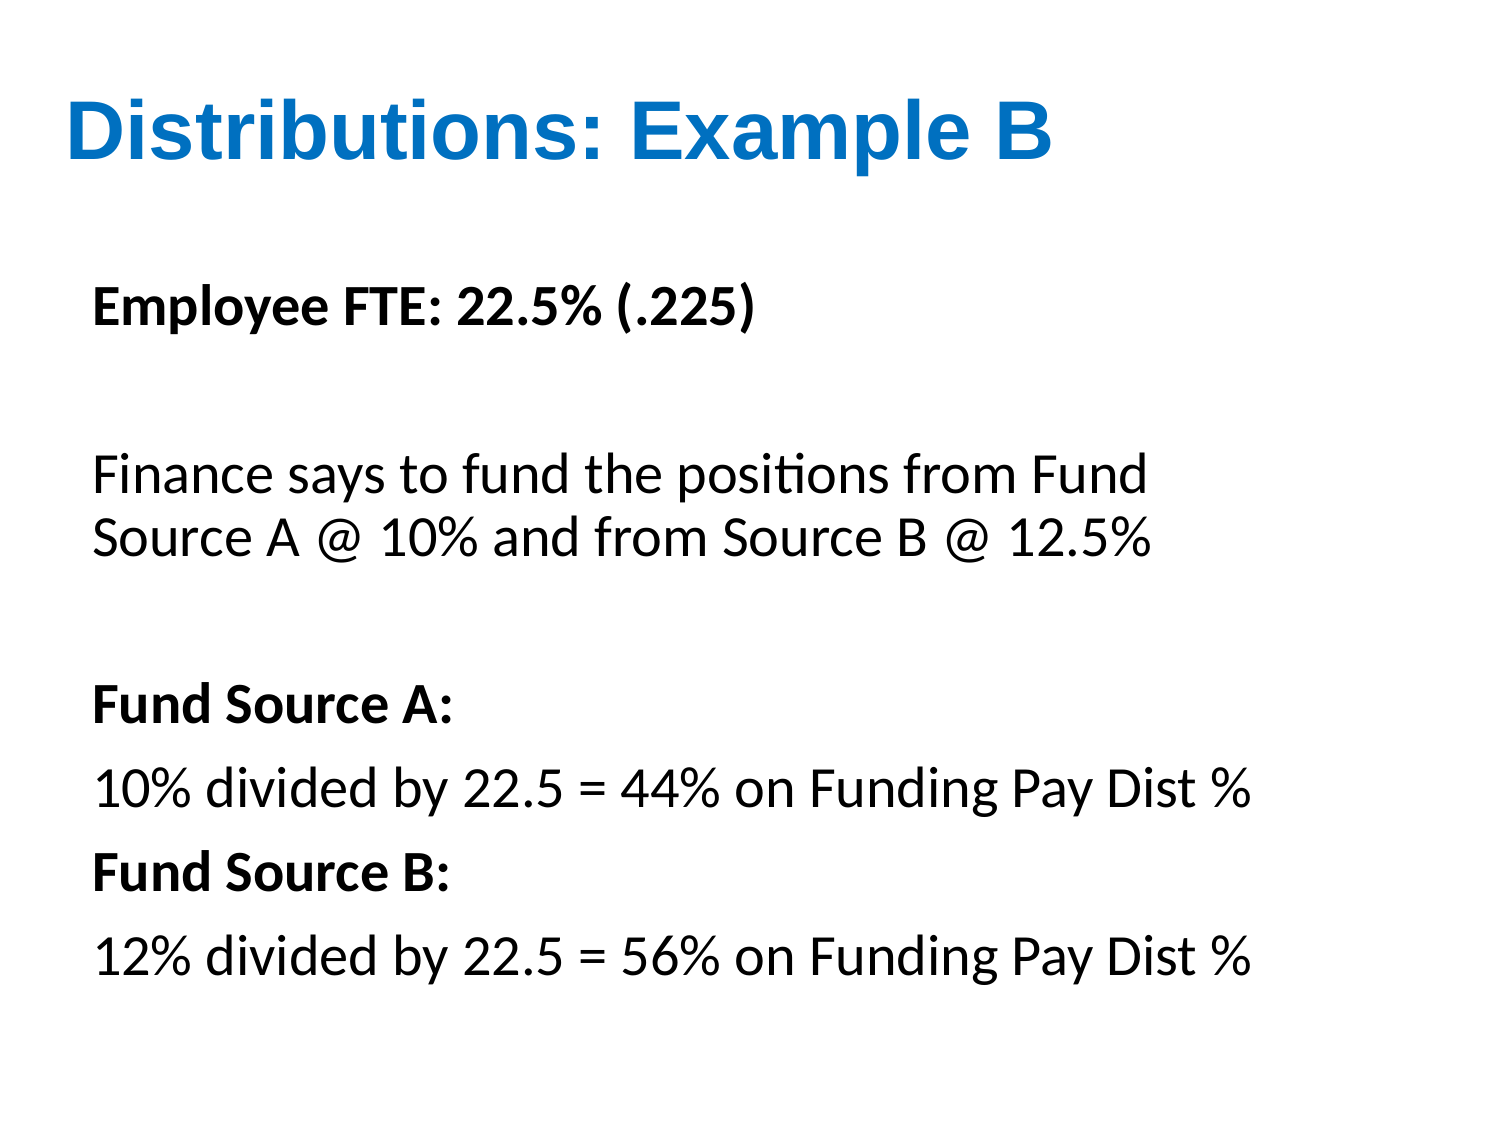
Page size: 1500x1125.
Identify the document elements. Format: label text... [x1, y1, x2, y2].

list Employee FTE: 22.5% (.225) Finance says to fund the positions from Fund Source A @ 10% and from Source B @ 12.5% Fund Source A: 10% divided by 22.5 = 44% on Funding Pay Dist % Fund Source B: 12% divided by 22.5 = 56% on Funding Pay Dist % [77, 235, 1319, 839]
text_box Distributions: Example B [50, 17, 1345, 235]
